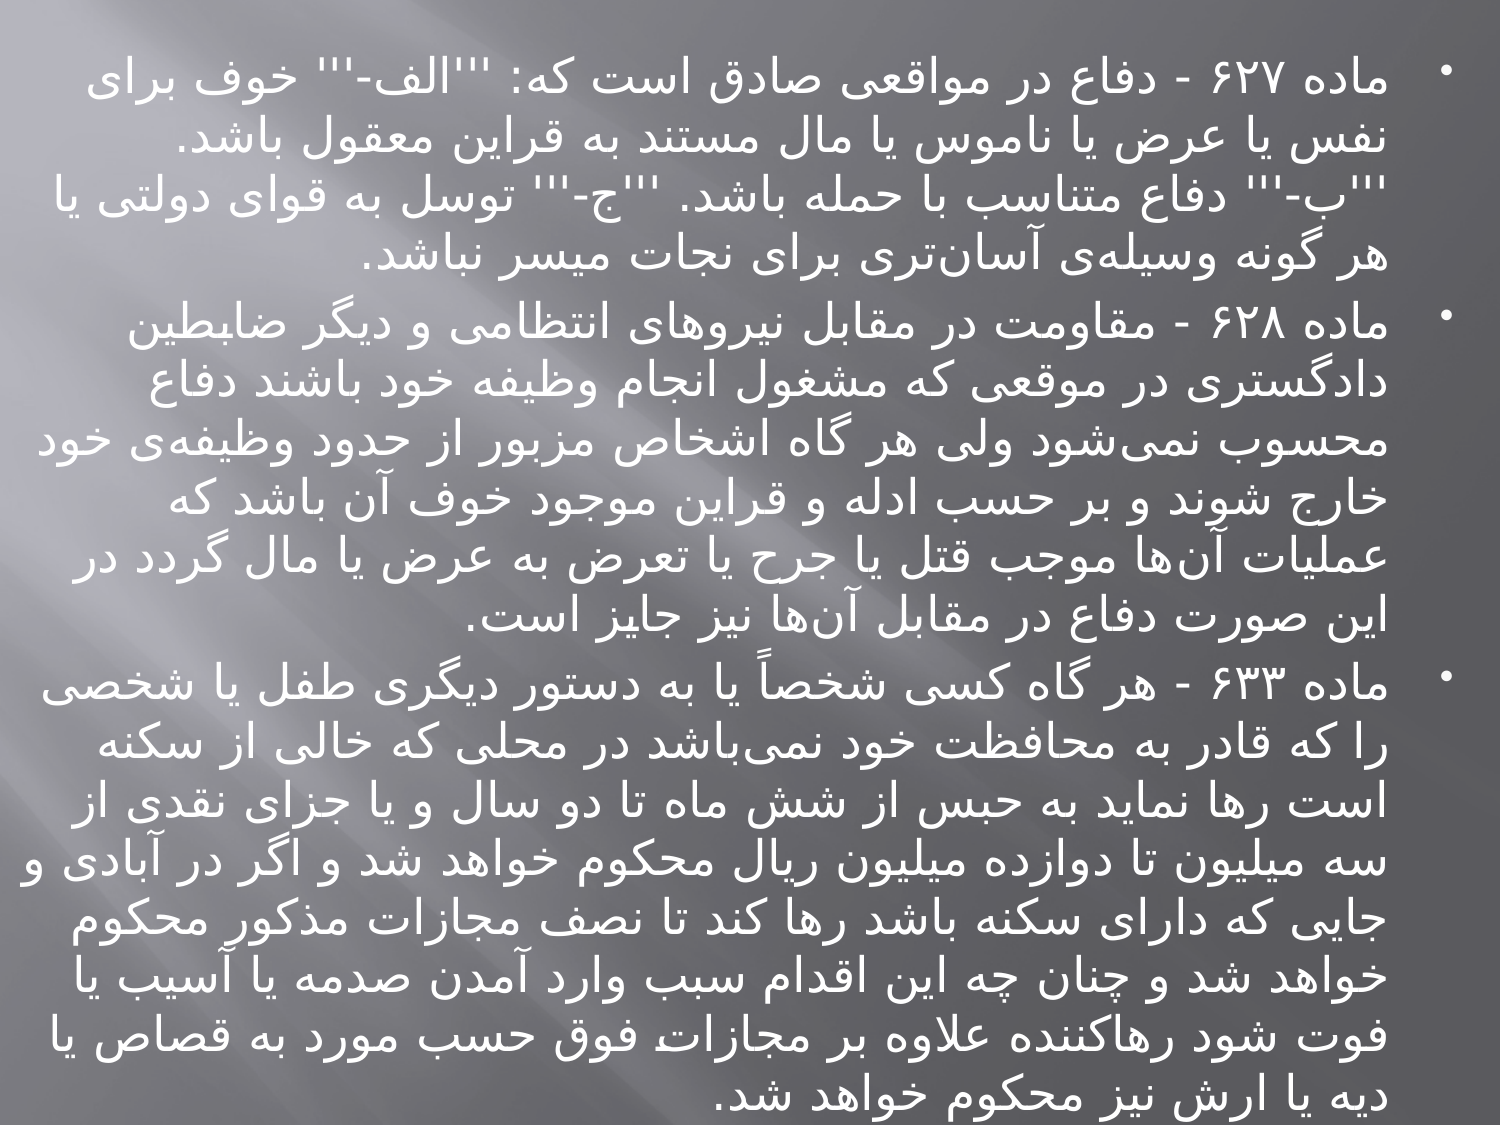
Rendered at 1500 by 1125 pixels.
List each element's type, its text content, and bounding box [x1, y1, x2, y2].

list ماده ۶۲۷ - دفاع در مواقعی صادق است که‌: '''الف-''' خوف برای نفس یا عرض یا ناموس یا مال مستند به قراین معقول باشد. '''ب-''' دفاع متناسب با حمله باشد. '''ج-''' توسل به قوای دولتی یا هر گونه وسیله‌ی آسان‌تری برای نجات ‌میسر نباشد. ماده ۶۲۸ - مقاومت در مقابل نیروهای انتظامی و دیگر ضابطین دادگستری در موقعی که مشغول انجام وظیفه خود باشند دفاع محسوب نمی‌شود ولی هر گاه اشخاص مزبور از حدود وظیفه‌ی خود خارج شوند و بر حسب ادله و قراین موجود خوف آن باشد که ‌عملیات آن‌ها موجب قتل یا جرح یا تعرض به عرض یا مال گردد در این صورت دفاع در مقابل آن‌ها نیز جایز است‌. ماده ۶۳۳ - هر گاه کسی شخصاً یا به دستور دیگری طفل یا شخصی را که قادر به محافظت خود نمی‌باشد در محلی که خالی از سکنه است رها نماید به حبس از شش ماه تا دو سال و یا جزای نقدی از سه میلیون تا دوازده میلیون ریال محکوم خواهد شد و اگر در آبادی و جایی که دارای سکنه باشد رها کند تا نصف مجازات مذکور محکوم خواهد شد و چنان چه این اقدام سبب وارد آمدن صدمه یا آسیب یا فوت شود رهاکننده علاوه بر مجازات فوق حسب مورد به قصاص یا دیه یا ارش نیز محکوم خواهد شد. [0, 37, 1488, 1125]
